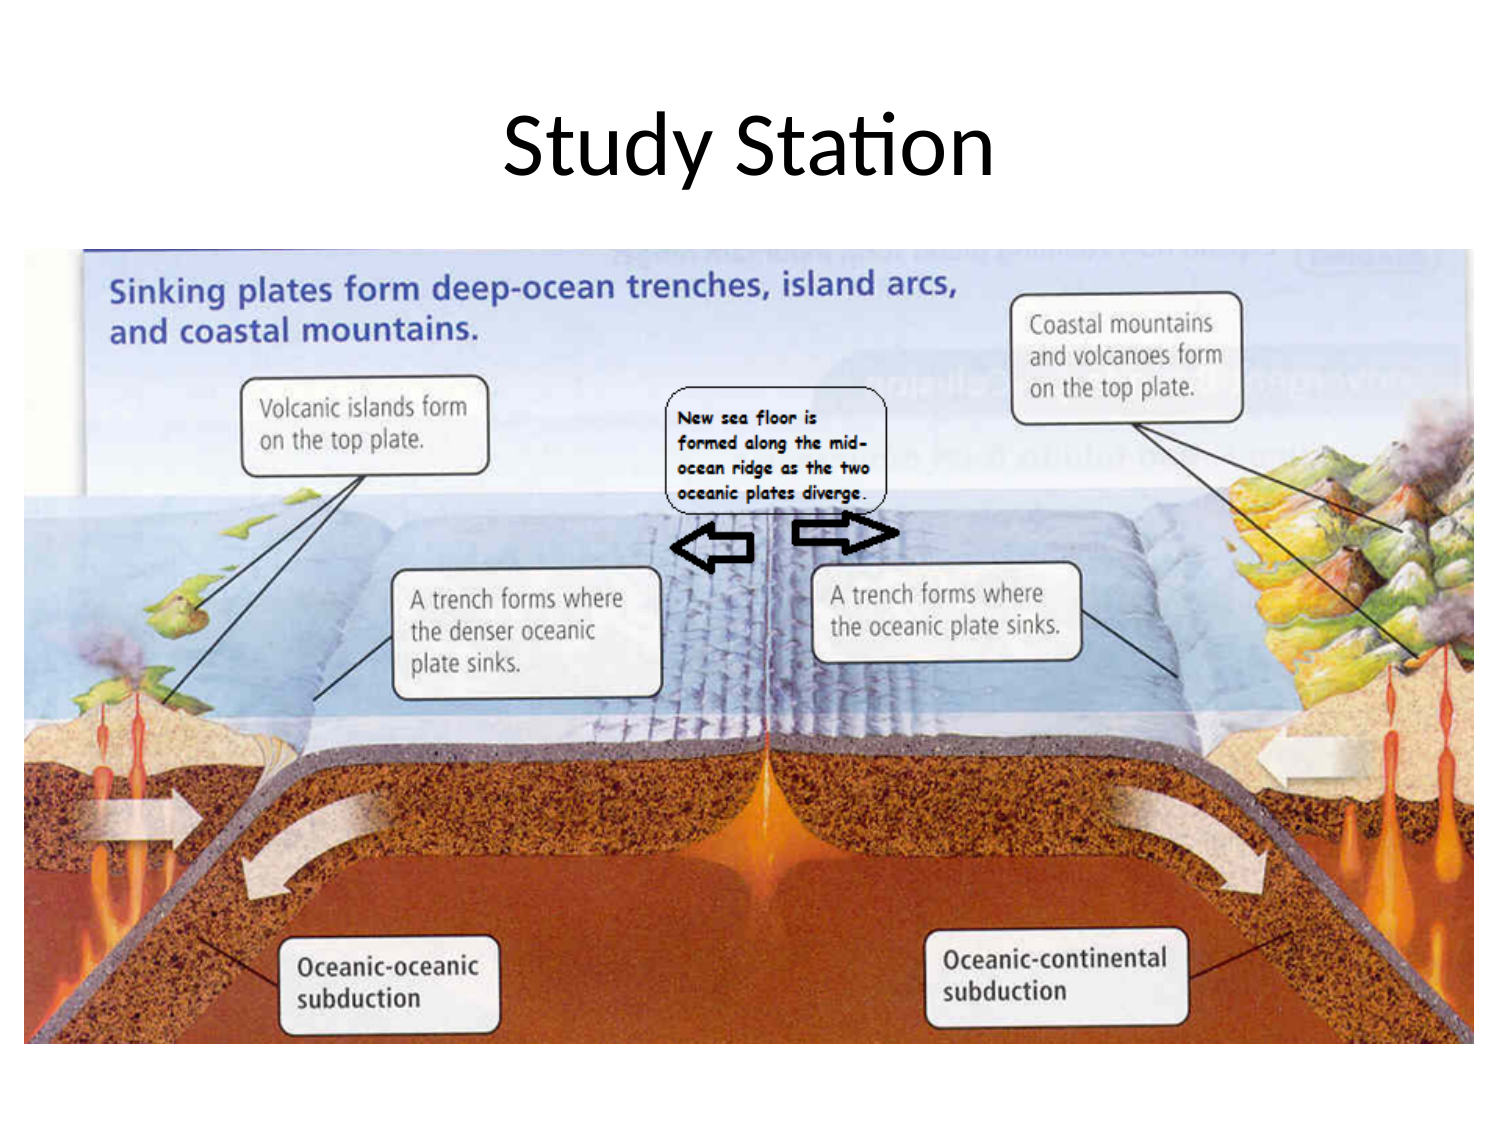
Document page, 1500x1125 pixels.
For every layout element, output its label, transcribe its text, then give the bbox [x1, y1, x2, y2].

title Study Station [75, 45, 1425, 233]
picture [24, 249, 1474, 1044]
